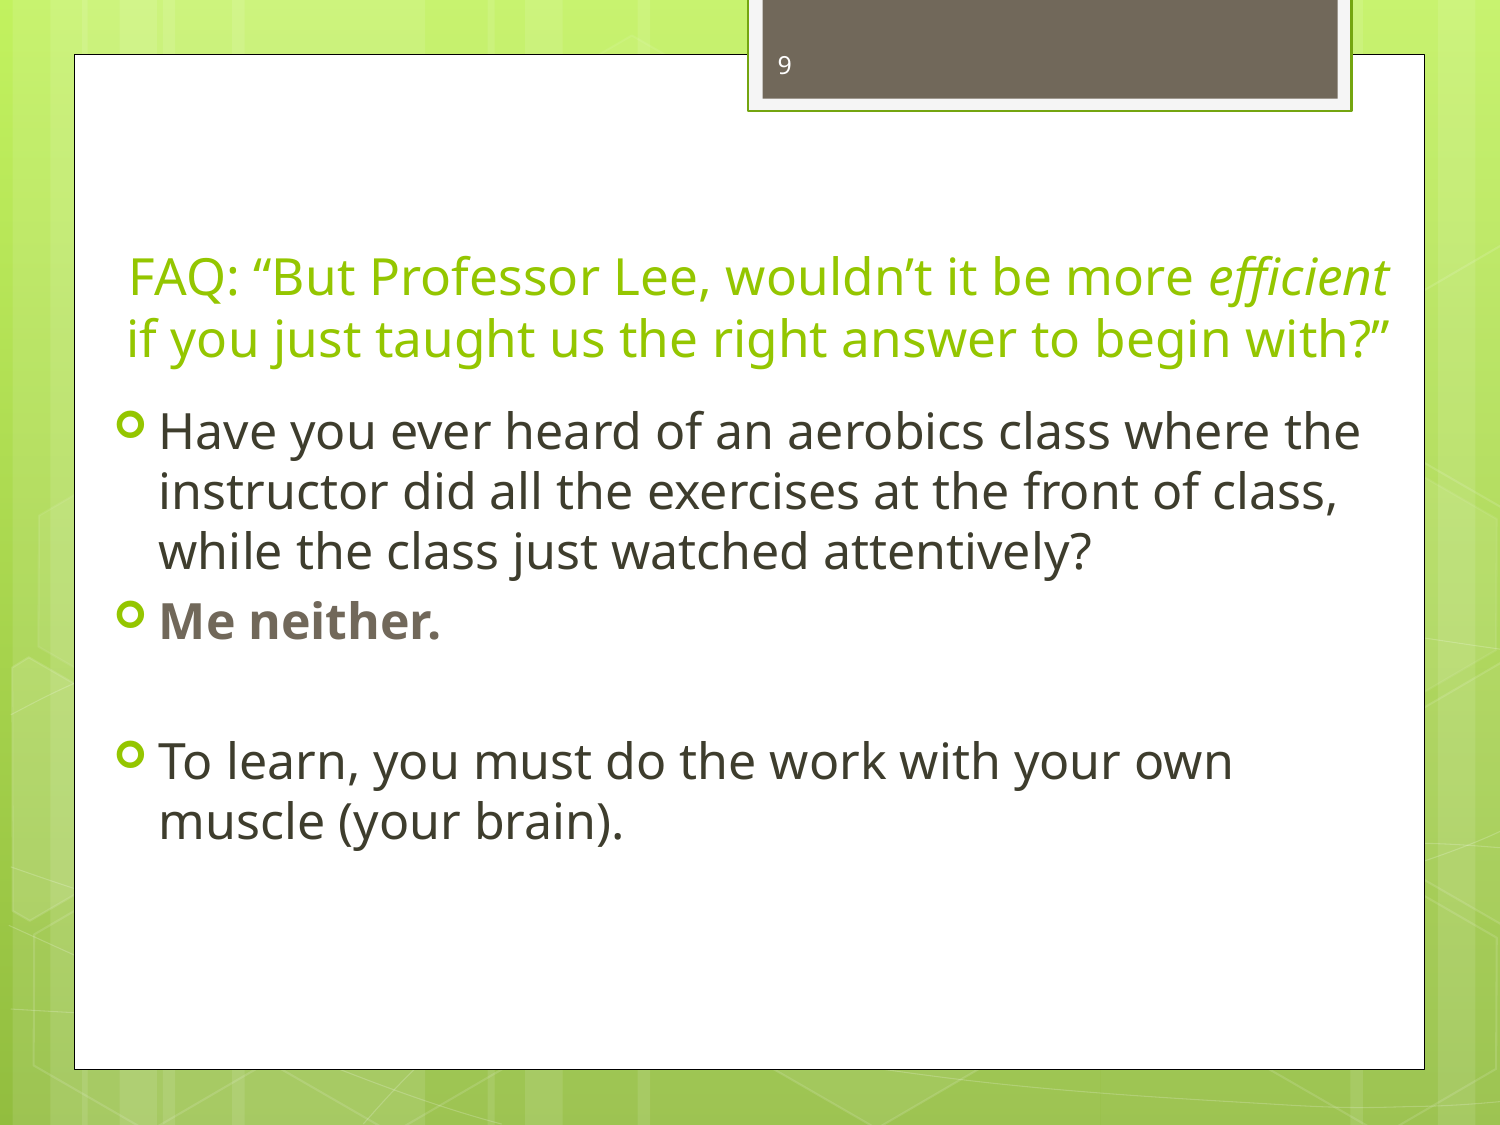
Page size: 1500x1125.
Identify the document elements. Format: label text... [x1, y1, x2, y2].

title FAQ: “But Professor Lee, wouldn’t it be more efficient if you just taught us the right answer to begin with?” [105, 174, 1413, 375]
slide_number 9 [762, 36, 982, 97]
list Have you ever heard of an aerobics class where the instructor did all the exercises at the front of class, while the class just watched attentively? Me neither. To learn, you must do the work with your own muscle (your brain). [87, 391, 1425, 1125]
